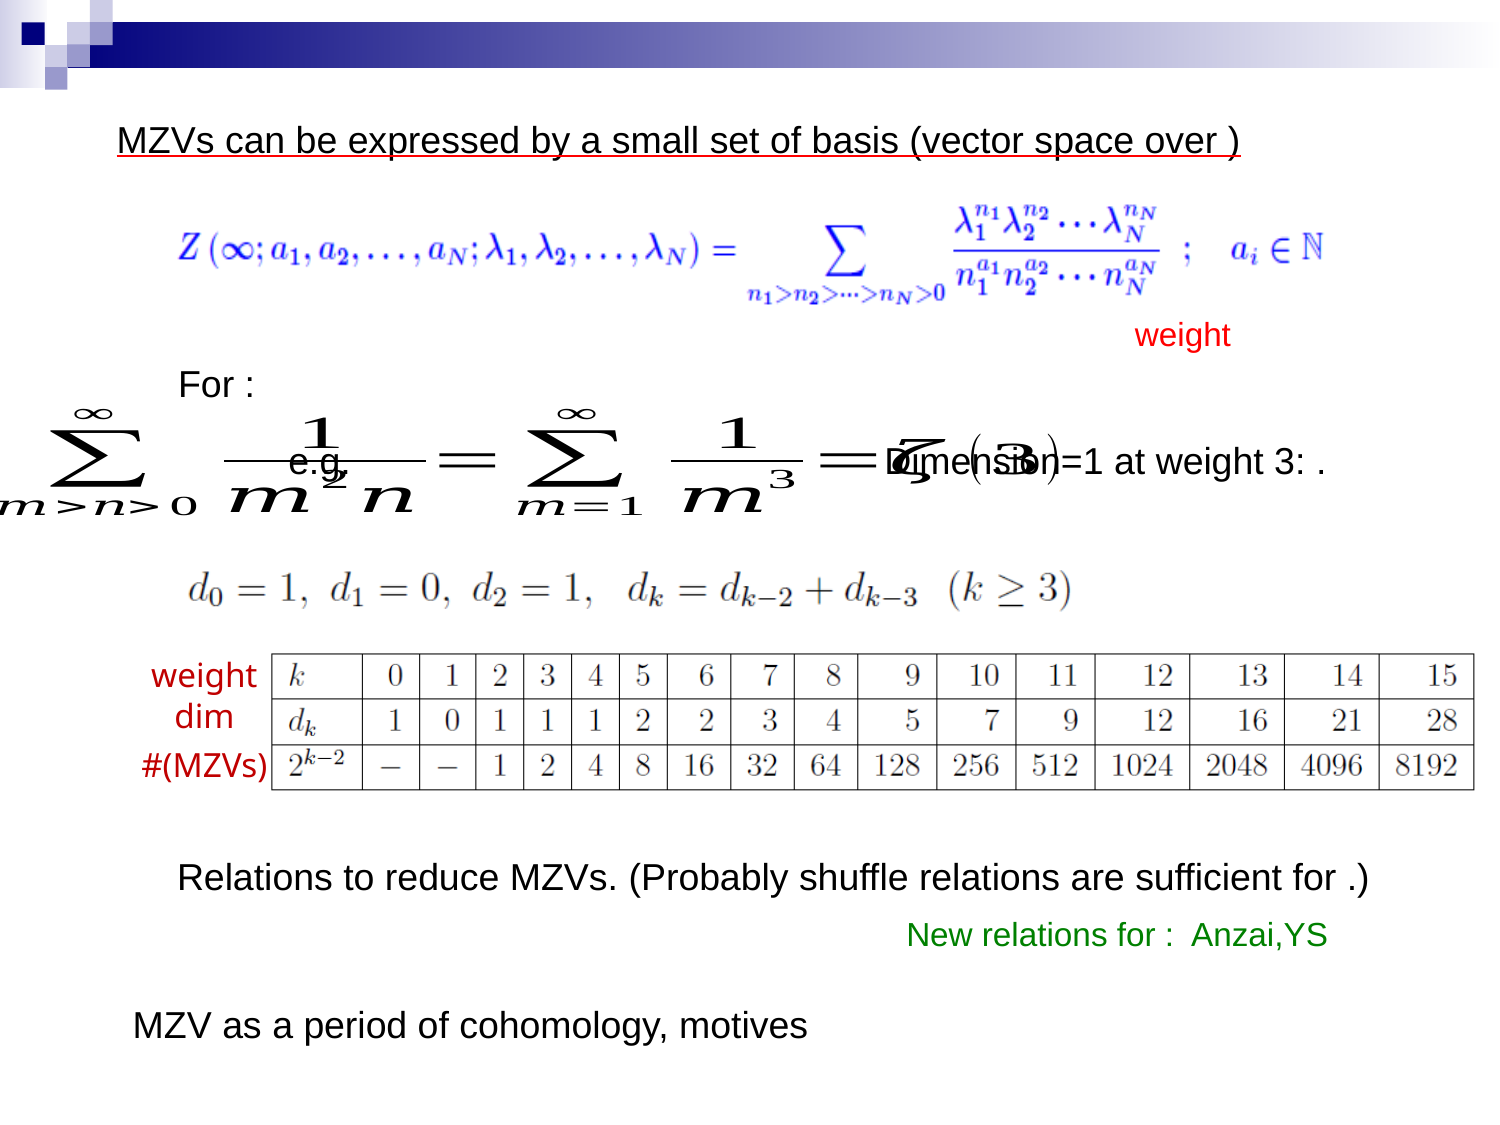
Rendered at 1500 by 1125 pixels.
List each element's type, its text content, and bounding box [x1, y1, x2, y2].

text_box #(MZVs) [126, 737, 256, 792]
picture [169, 549, 1090, 622]
picture [142, 158, 1354, 350]
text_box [0, 396, 1413, 523]
text_box MZV as a period of cohomology, motives [117, 993, 824, 1054]
picture [261, 643, 1491, 805]
text_box weight [136, 646, 257, 702]
text_box dim [159, 702, 250, 743]
